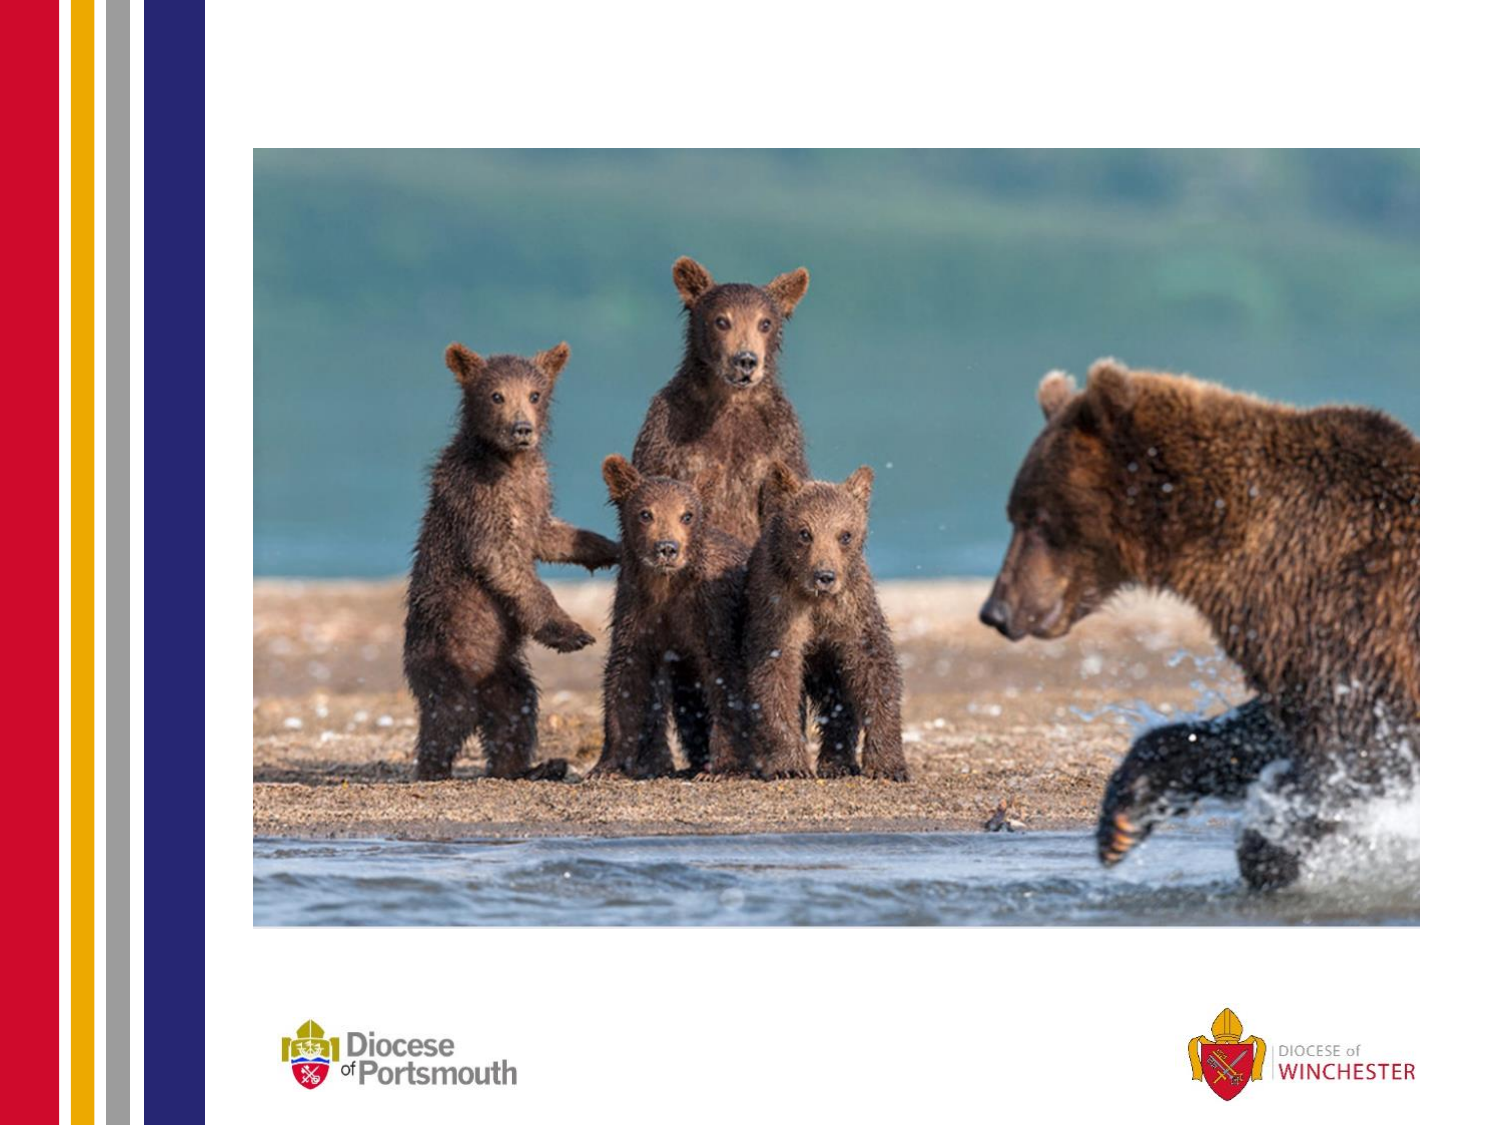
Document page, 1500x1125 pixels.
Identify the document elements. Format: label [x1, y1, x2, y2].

list [253, 149, 1420, 929]
picture [1175, 1003, 1424, 1106]
picture [277, 1017, 521, 1092]
